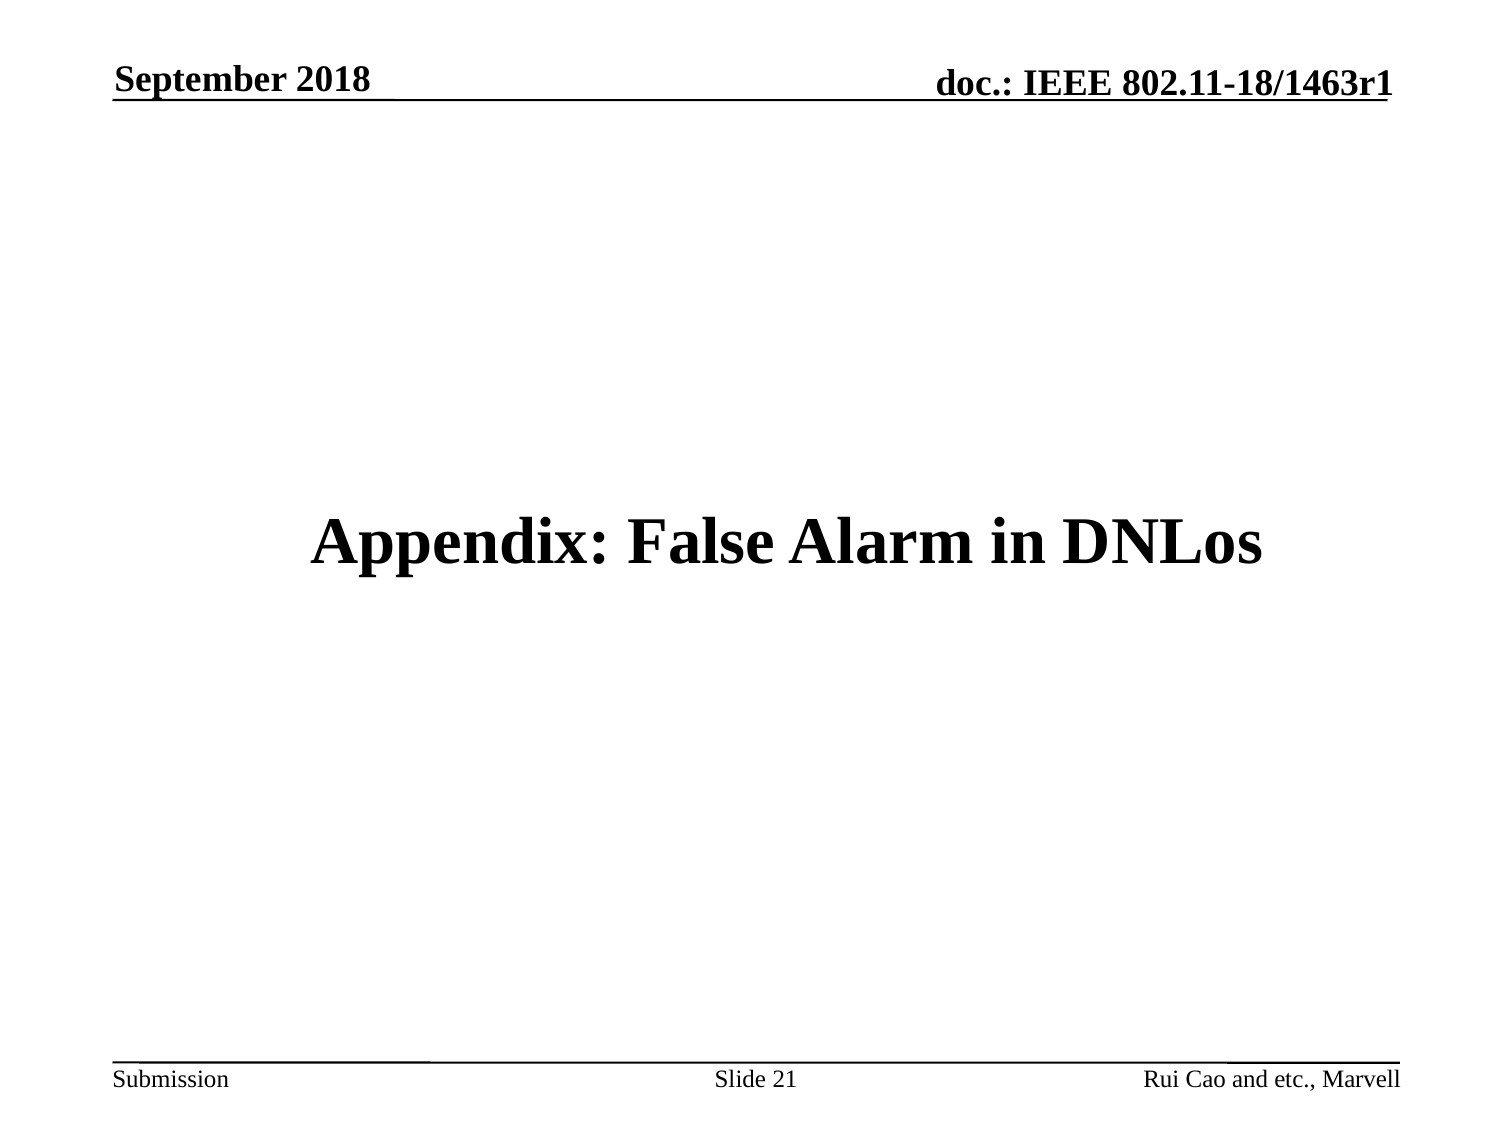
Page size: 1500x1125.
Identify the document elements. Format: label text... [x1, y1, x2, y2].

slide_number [114, 54, 423, 100]
footer Rui Cao and etc., Marvell [878, 1061, 1402, 1093]
slide_number Slide 21 [712, 1061, 800, 1123]
title Appendix: False Alarm in DNLos [149, 449, 1425, 625]
